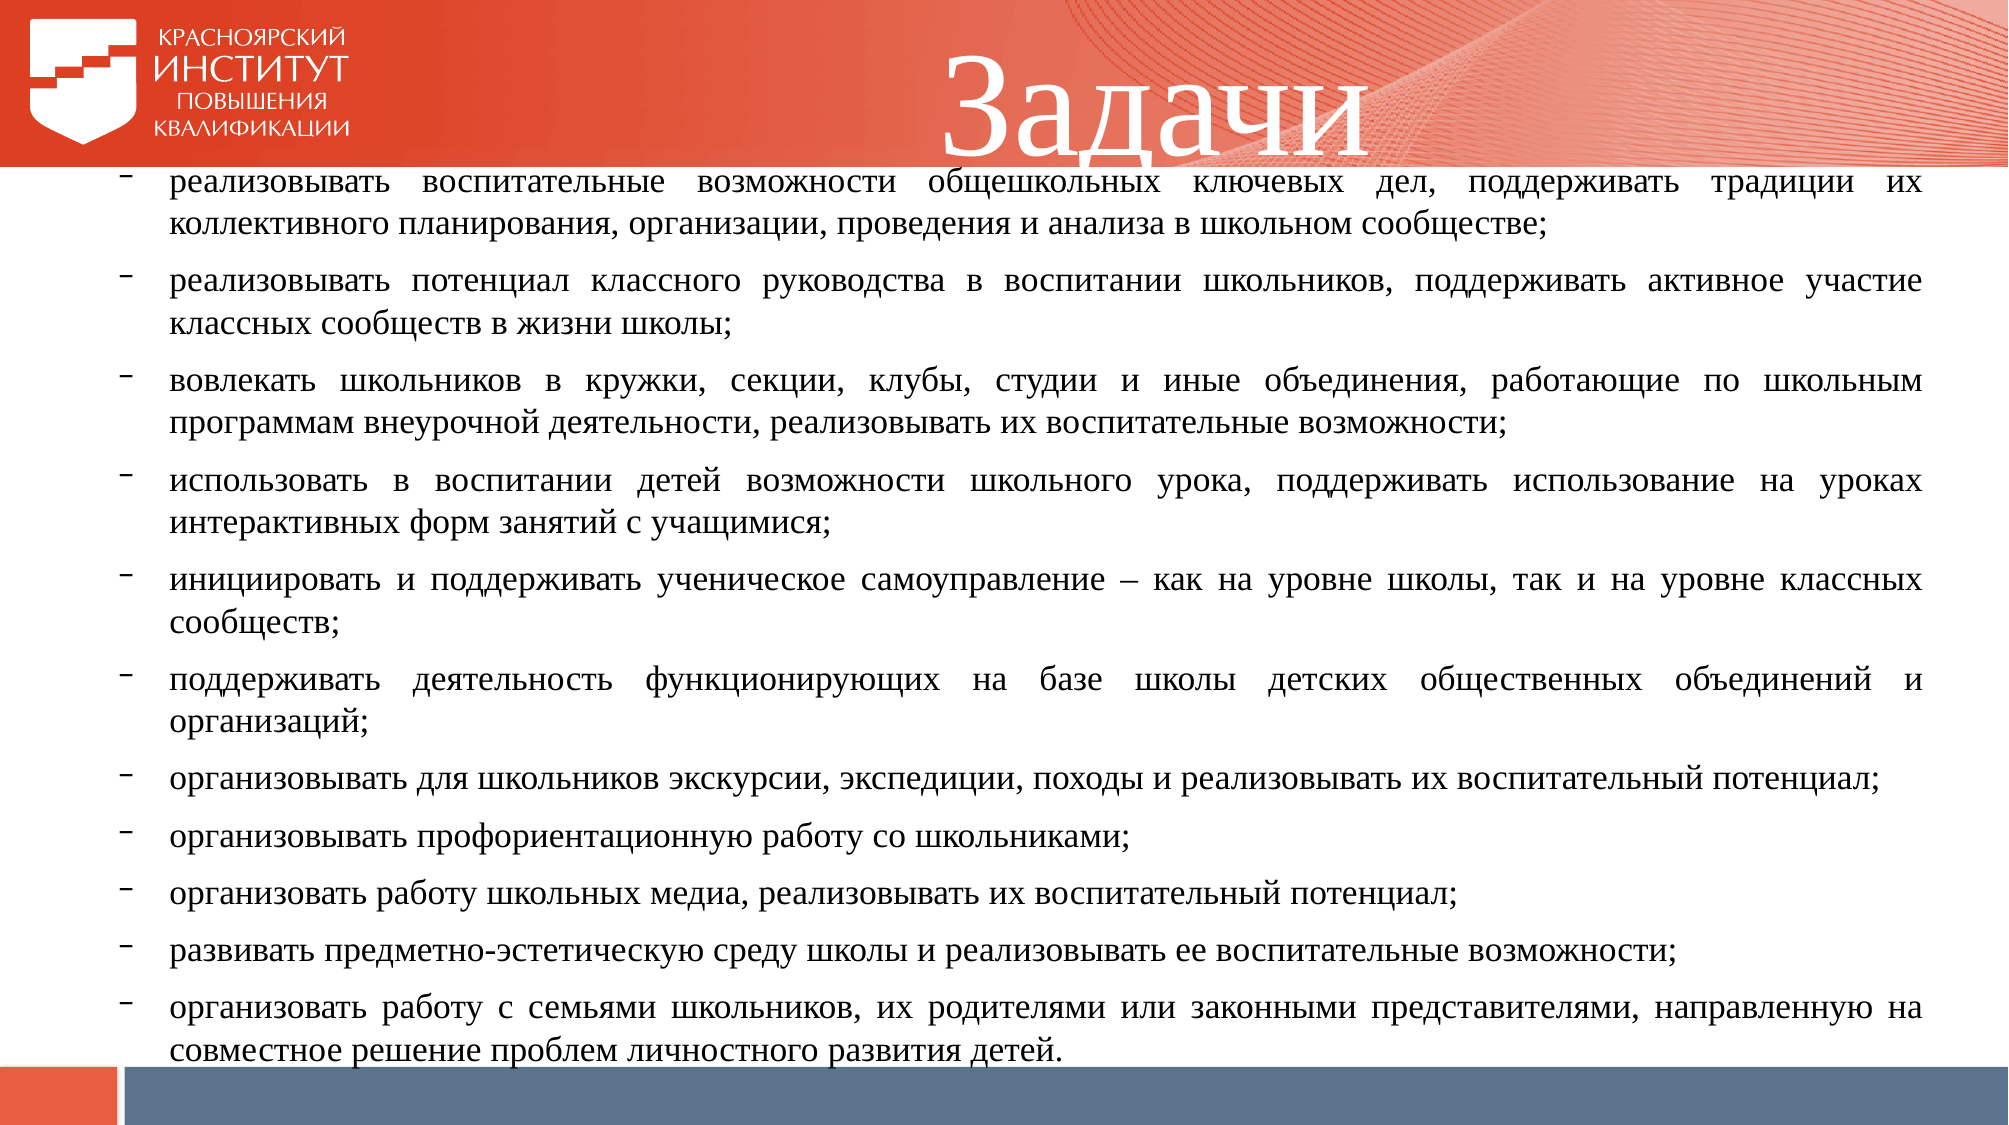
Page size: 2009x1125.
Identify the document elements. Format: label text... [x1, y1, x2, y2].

text_box [576, 171, 1465, 277]
list реализовывать воспитательные возможности общешкольных ключевых дел, поддерживать традиции их коллективного планирования, организации, проведения и анализа в школьном сообществе; реализовывать потенциал классного руководства в воспитании школьников, поддерживать активное участие классных сообществ в жизни школы; вовлекать школьников в кружки, секции, клубы, студии и иные объединения, работающие по школьным программам внеурочной деятельности, реализовывать их воспитательные возможности; использовать в воспитании детей возможности школьного урока, поддерживать использование на уроках интерактивных форм занятий с учащимися; инициировать и поддерживать ученическое самоуправление – как на уровне школы, так и на уровне классных сообществ; поддерживать деятельность функционирующих на базе школы детских общественных объединений и организаций; организовывать для школьников экскурсии, экспедиции, походы и реализовывать их воспитательный потенциал; организовывать профориентационную работу со школьниками; организовать работу школьных медиа, реализовывать их воспитательный потенциал; развивать предметно-эстетическую среду школы и реализовывать ее воспитательные возможности; организовать работу с семьями школьников, их родителями или законными представителями, направленную на совместное решение проблем личностного развития детей. [102, 148, 1940, 1071]
picture [0, 0, 2008, 167]
title Задачи [402, 18, 1908, 148]
